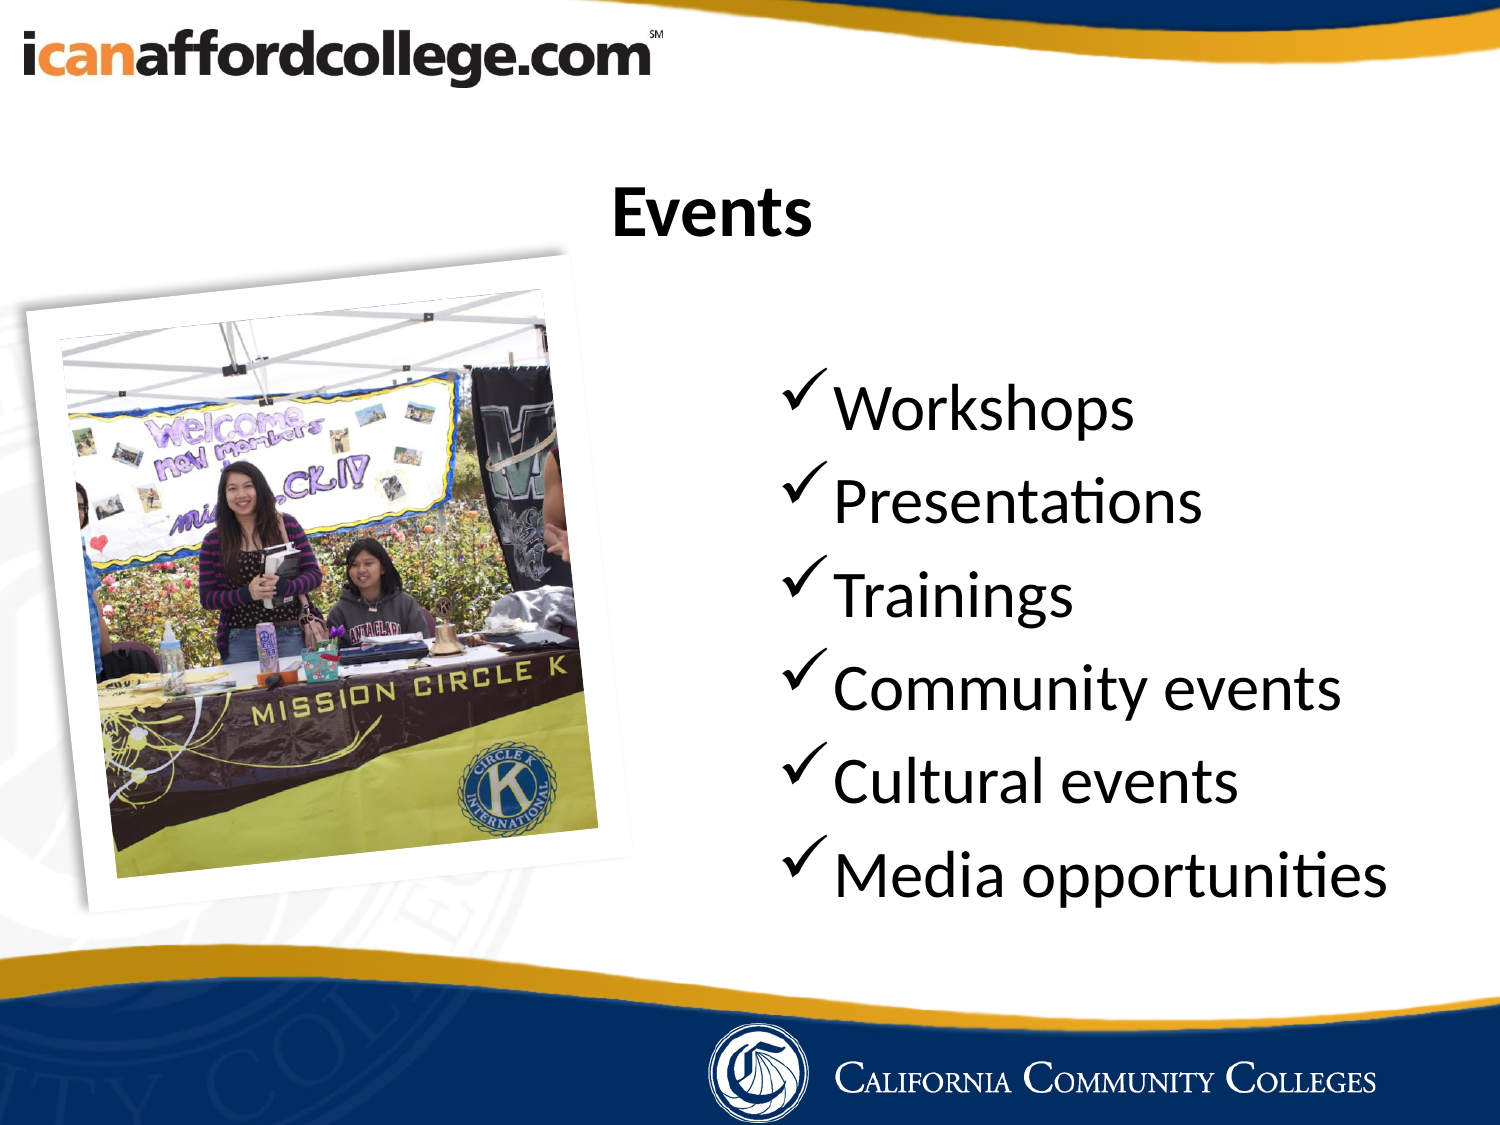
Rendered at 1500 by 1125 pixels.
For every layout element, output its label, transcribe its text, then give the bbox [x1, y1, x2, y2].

title Events [37, 112, 1388, 300]
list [87, 312, 572, 856]
list Workshops Presentations Trainings Community events Cultural events Media opportunities [762, 262, 1425, 1005]
picture [0, 0, 1500, 1125]
